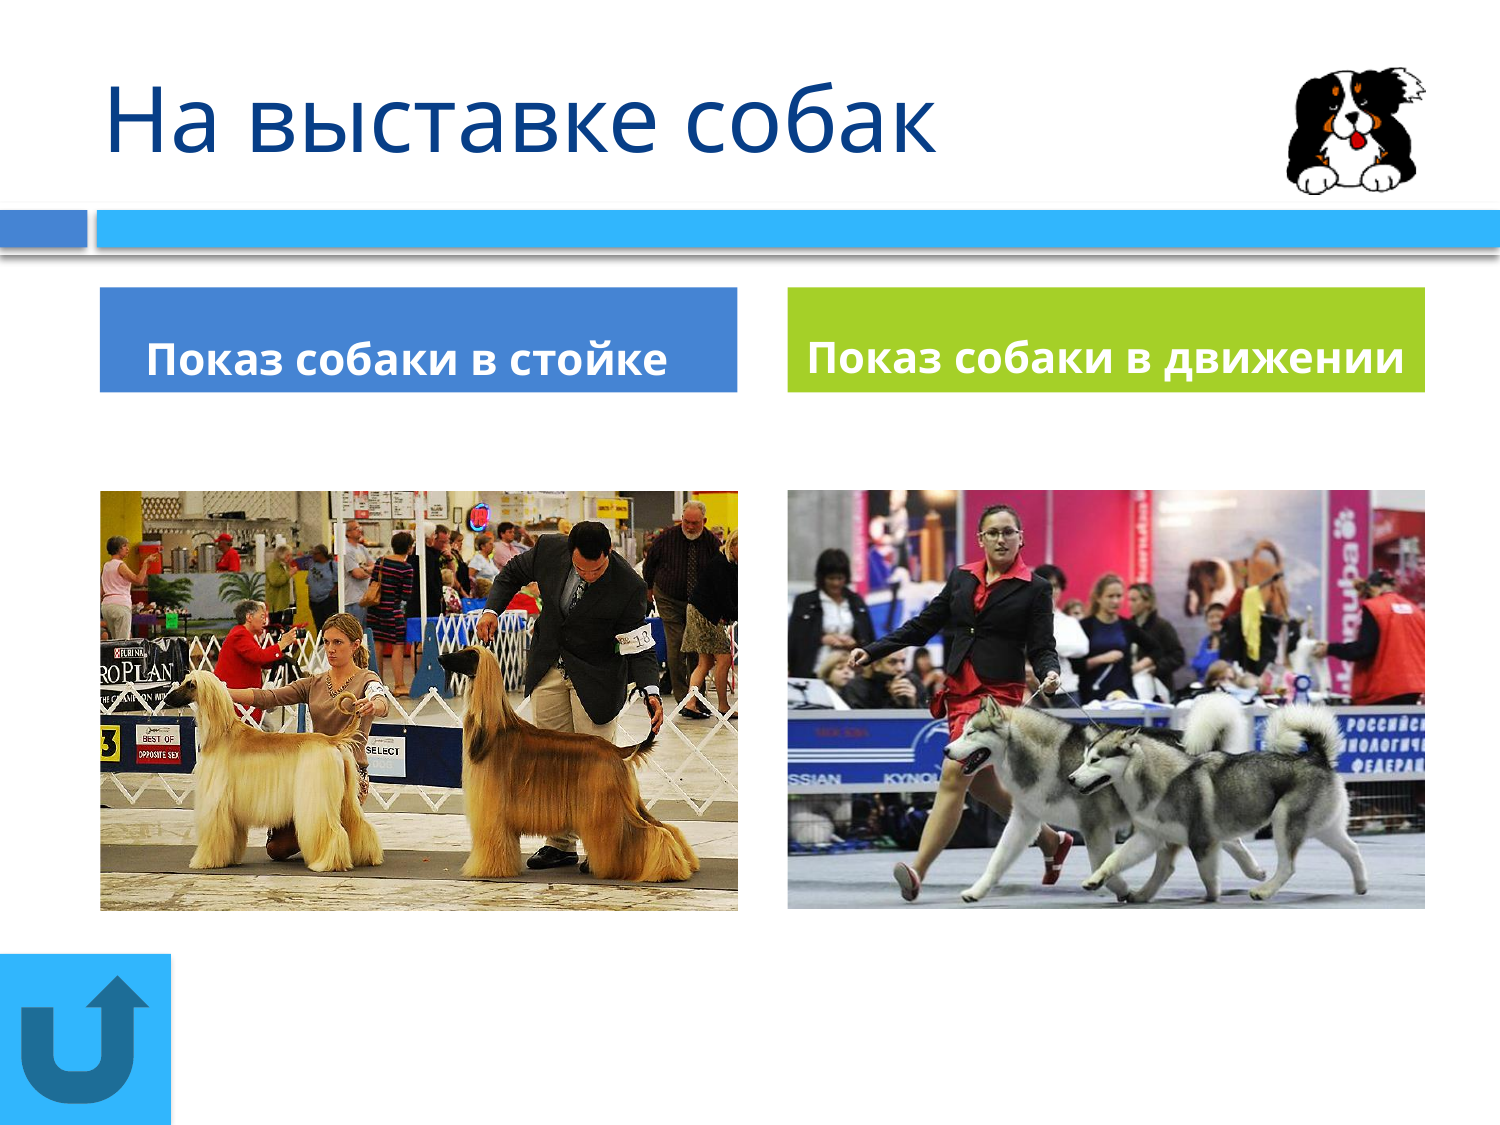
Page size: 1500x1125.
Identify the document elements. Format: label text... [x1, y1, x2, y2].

list Показ собаки в движении [787, 287, 1425, 393]
list Показ собаки в стойке [99, 287, 738, 393]
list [99, 491, 739, 912]
title На выставке собак [87, 44, 1251, 188]
picture [1257, 30, 1426, 196]
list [787, 489, 1426, 916]
text_box [0, 952, 173, 1125]
